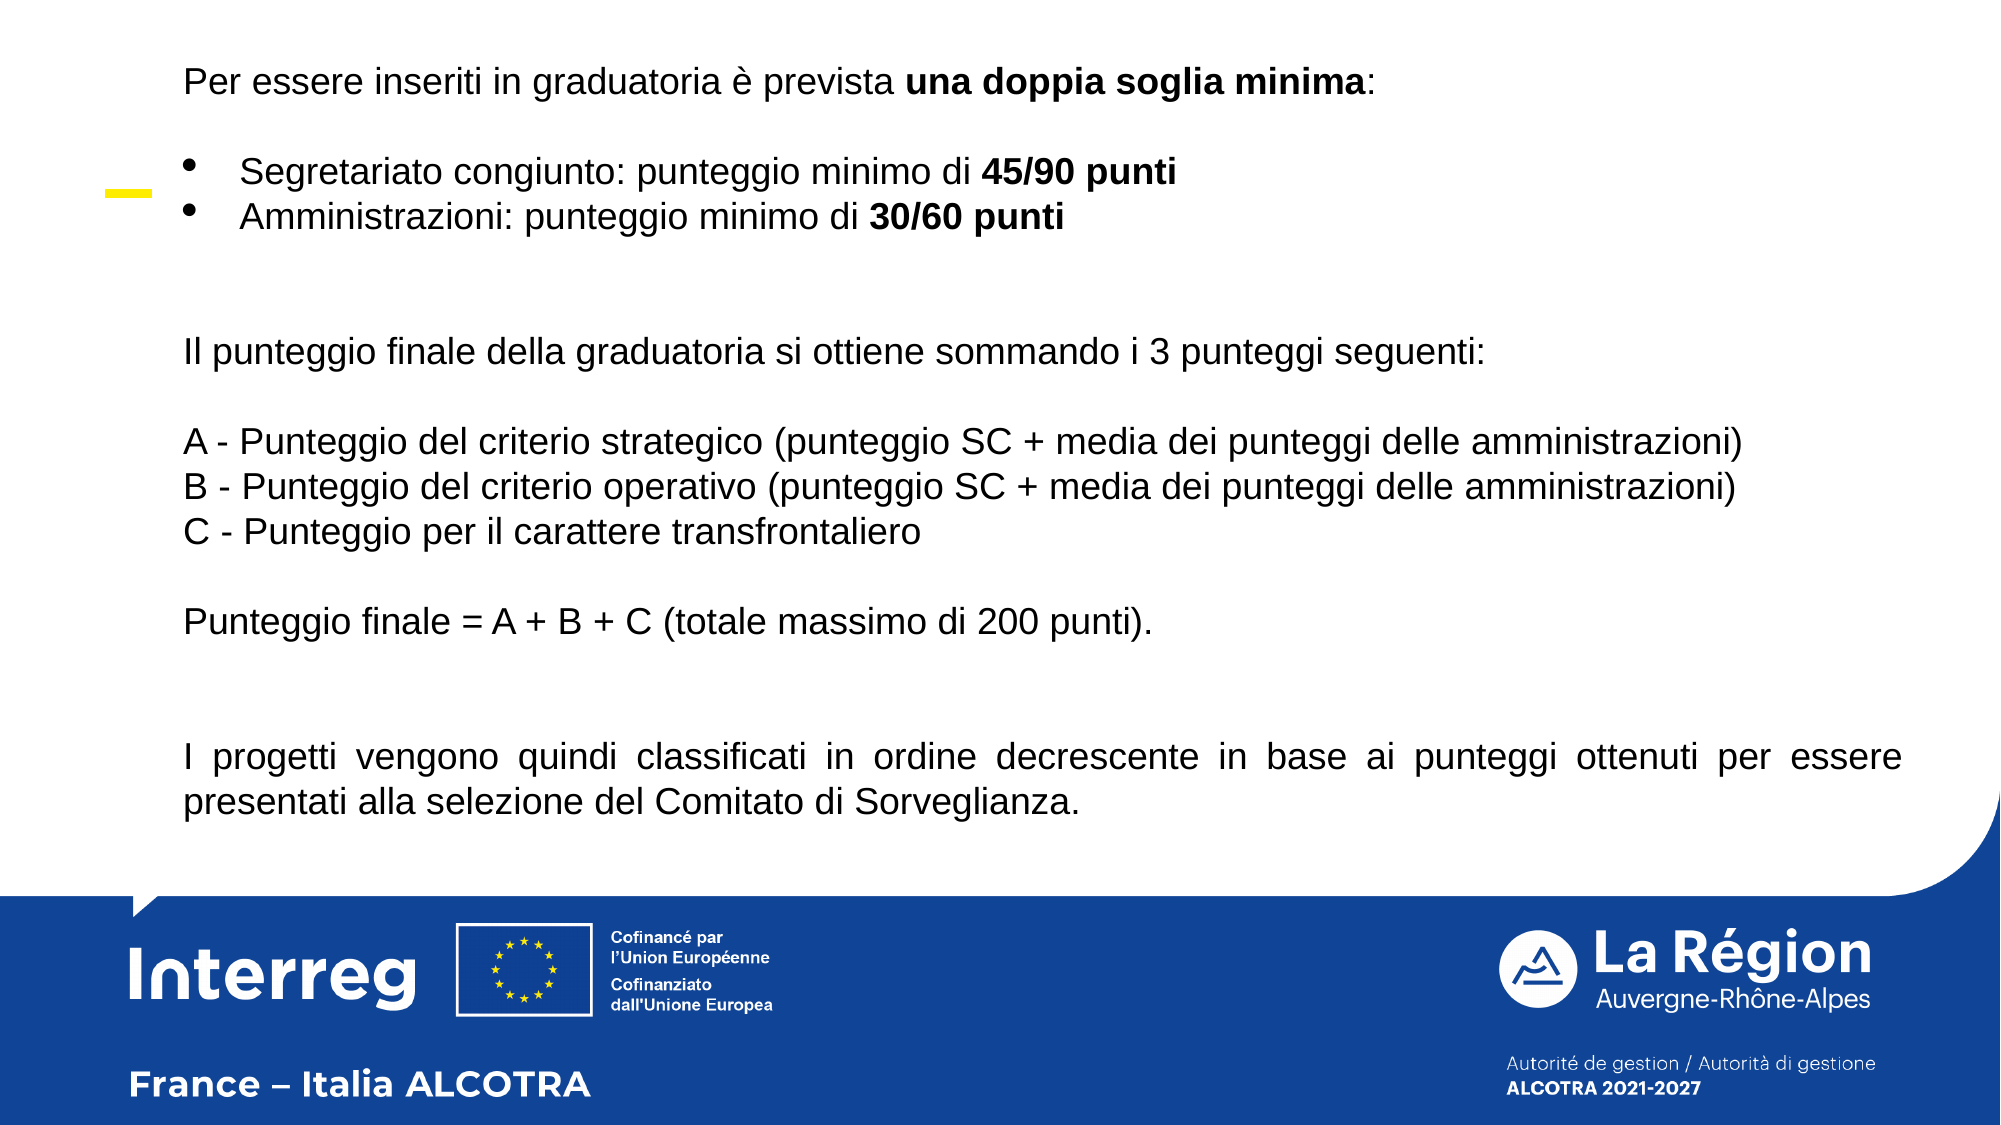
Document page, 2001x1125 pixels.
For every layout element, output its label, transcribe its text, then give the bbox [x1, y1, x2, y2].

text_box Per essere inseriti in graduatoria è prevista una doppia soglia minima: Segretariato congiunto: punteggio minimo di 45/90 punti Amministrazioni: punteggio minimo di 30/60 punti Il punteggio finale della graduatoria si ottiene sommando i 3 punteggi seguenti: A - Punteggio del criterio strategico (punteggio SC + media dei punteggi delle amministrazioni) B - Punteggio del criterio operativo (punteggio SC + media dei punteggi delle amministrazioni) C - Punteggio per il carattere transfrontaliero Punteggio finale = A + B + C (totale massimo di 200 punti). I progetti vengono quindi classificati in ordine decrescente in base ai punteggi ottenuti per essere presentati alla selezione del Comitato di Sorveglianza. [168, 49, 1918, 830]
picture [0, 0, 2000, 1125]
